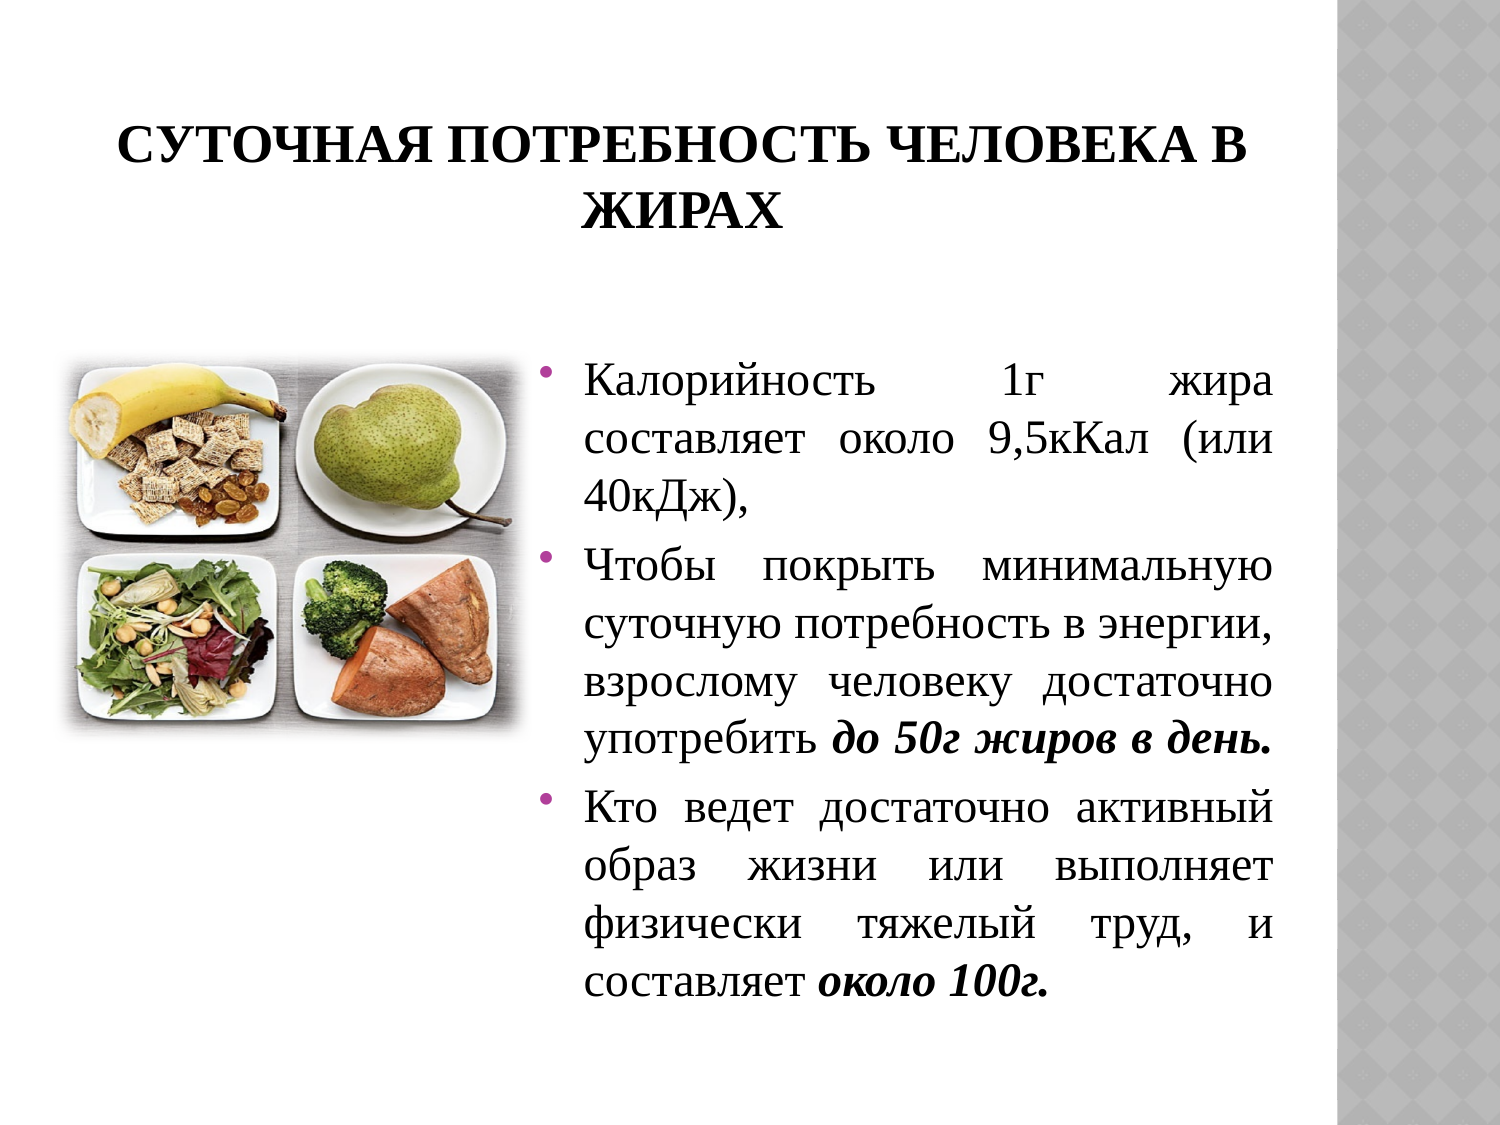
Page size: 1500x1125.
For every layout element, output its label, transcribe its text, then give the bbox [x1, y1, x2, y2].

picture [52, 349, 532, 745]
list Калорийность 1г жира составляет около 9,5кКал (или 40кДж), Чтобы покрыть минимальную суточную потребность в энергии, взрослому человеку достаточно употребить до 50г жиров в день. Кто ведет достаточно активный образ жизни или выполняет физически тяжелый труд, и составляет около 100г. [525, 339, 1290, 1035]
title Суточная потребность человека в жирах [64, 105, 1301, 305]
